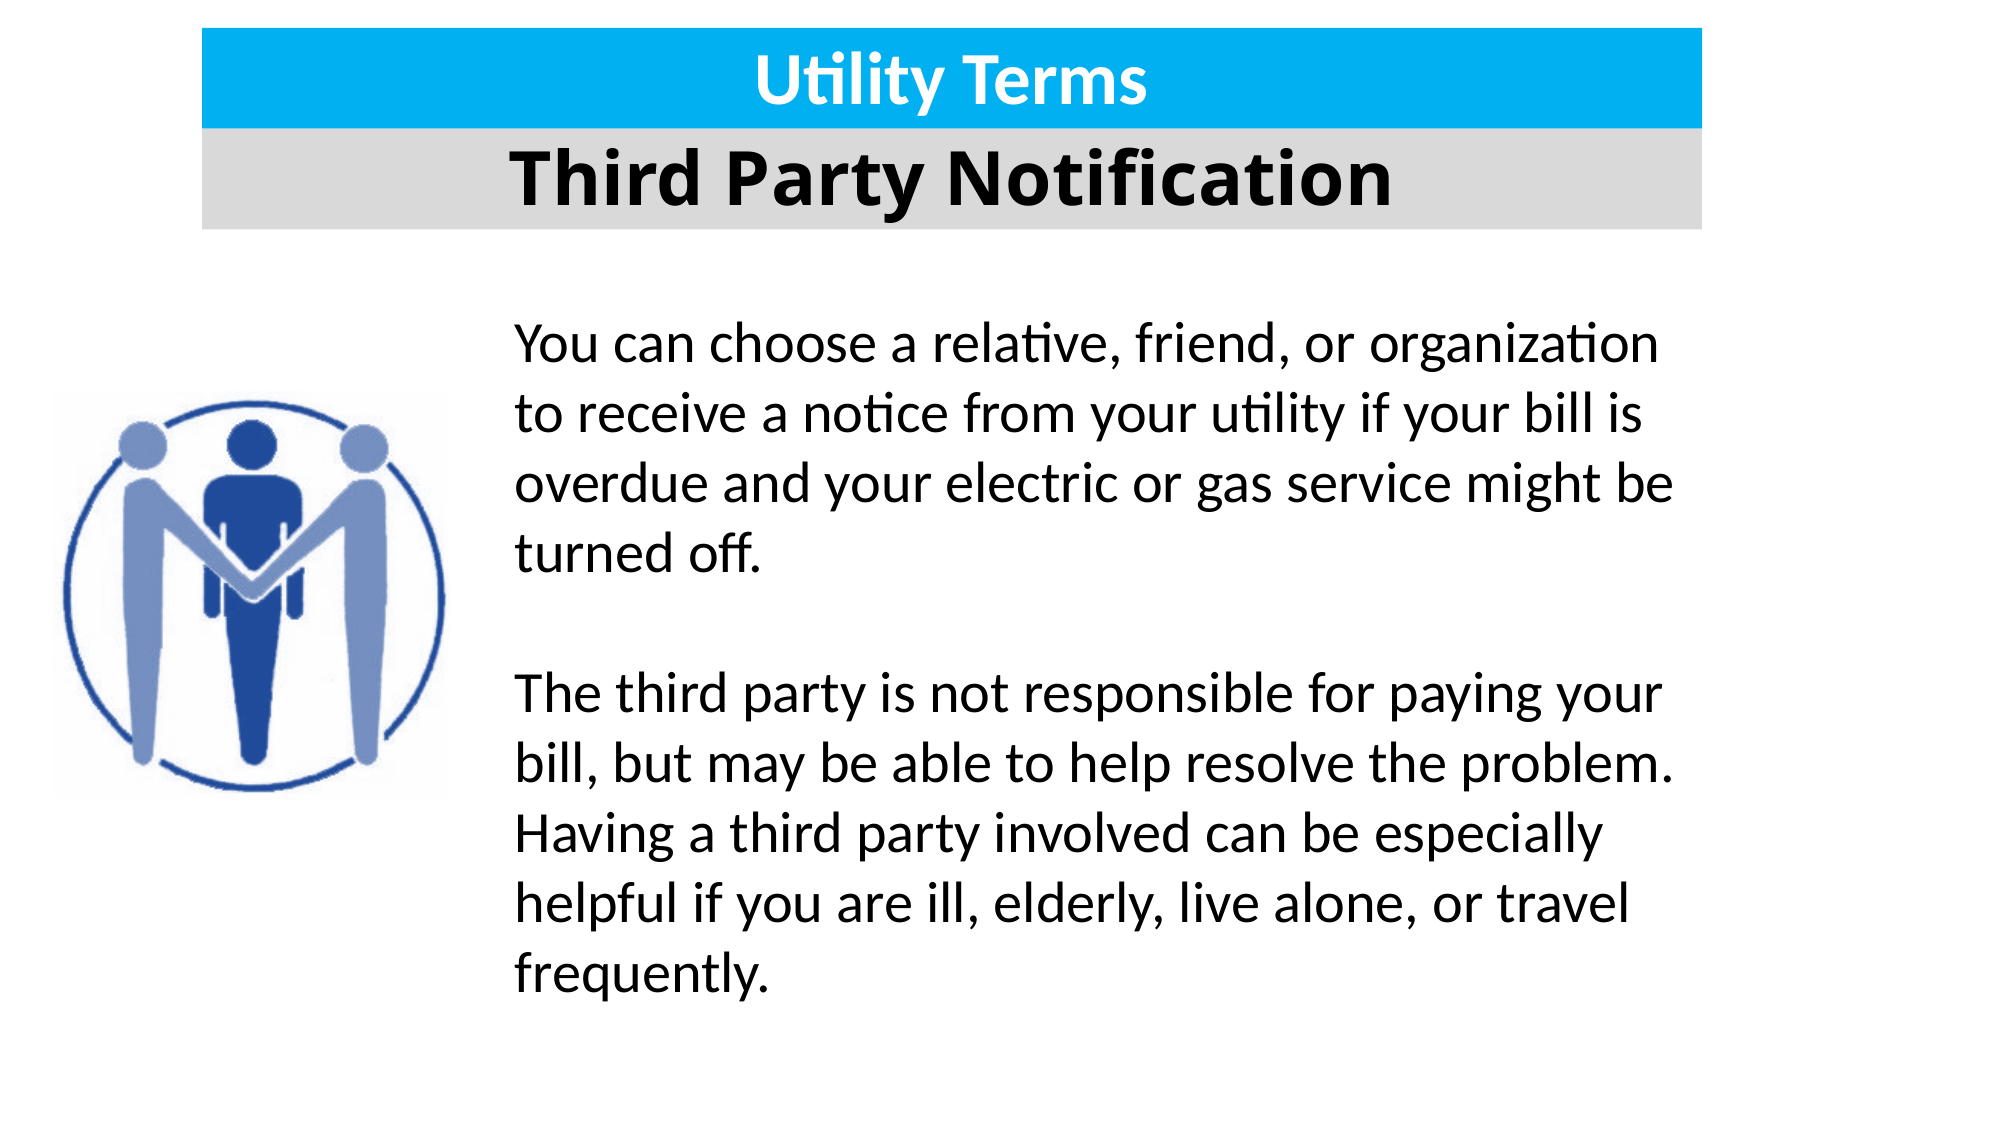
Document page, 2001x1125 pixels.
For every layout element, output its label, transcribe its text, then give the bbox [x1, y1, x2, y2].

text_box Third Party Notification [202, 128, 1702, 230]
title Utility Terms [202, 27, 1703, 129]
picture [53, 391, 450, 800]
text_box You can choose a relative, friend, or organization to receive a notice from your utility if your bill is overdue and your electric or gas service might be turned off. The third party is not responsible for paying your bill, but may be able to help resolve the problem. Having a third party involved can be especially helpful if you are ill, elderly, live alone, or travel frequently. [500, 296, 1703, 1012]
